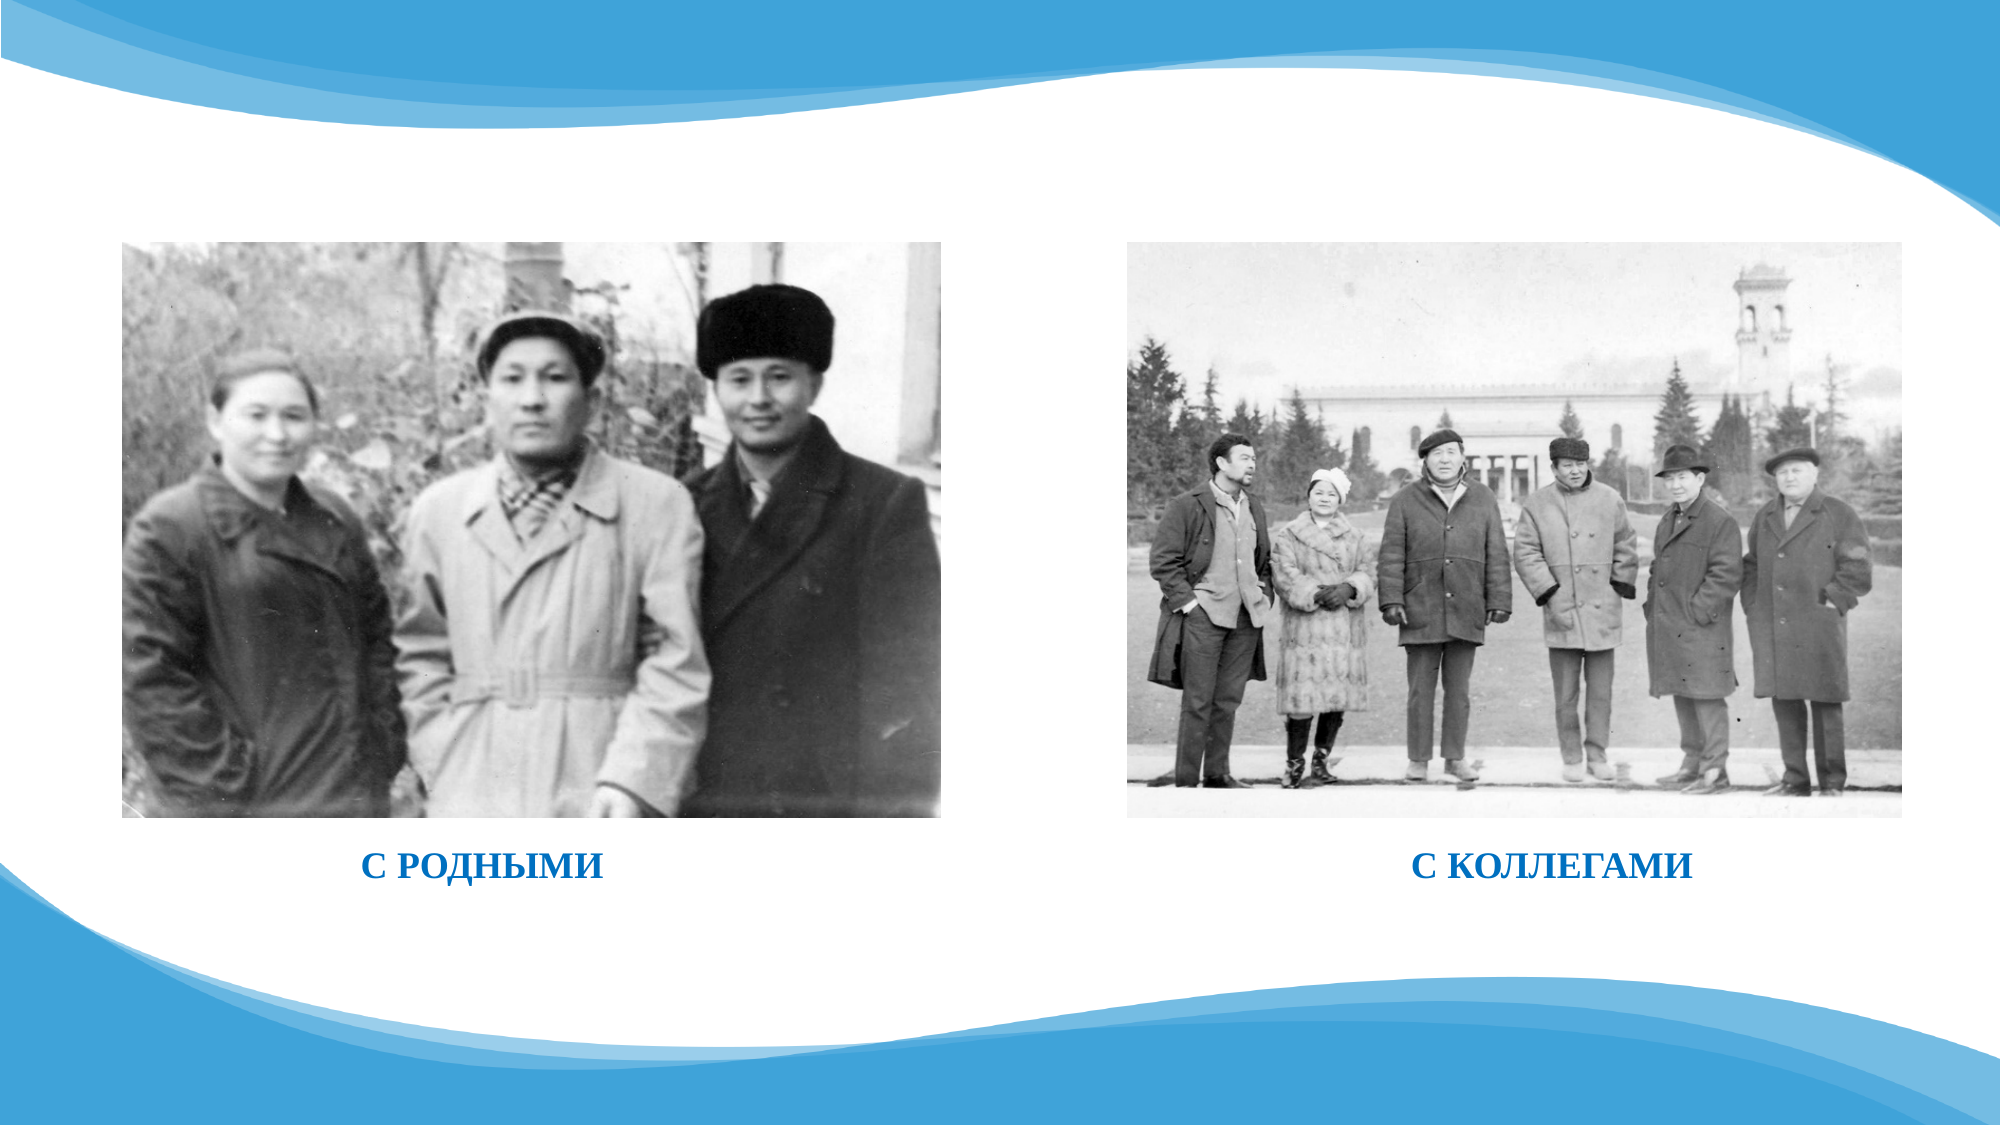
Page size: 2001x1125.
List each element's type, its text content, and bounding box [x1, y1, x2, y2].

text_box С КОЛЛЕГАМИ [1353, 833, 1750, 864]
picture [1127, 242, 1902, 819]
picture [0, 0, 2000, 227]
picture [0, 863, 2000, 1125]
picture [122, 242, 941, 819]
text_box С РОДНЫМИ [249, 833, 715, 864]
